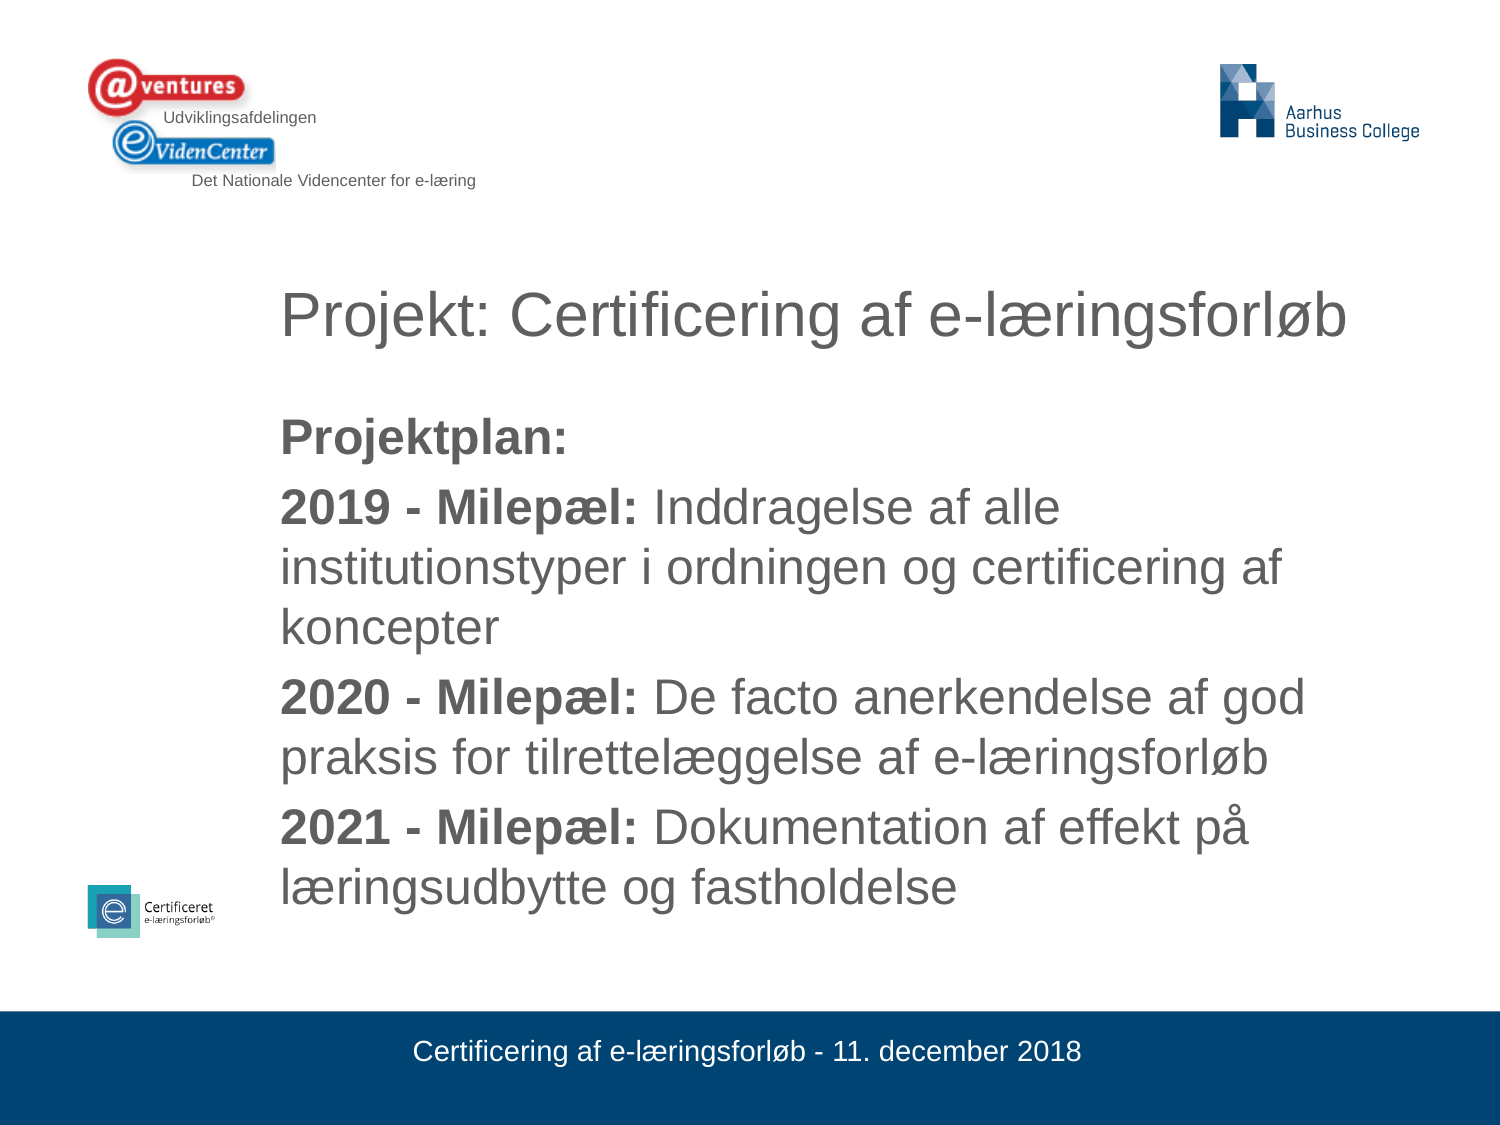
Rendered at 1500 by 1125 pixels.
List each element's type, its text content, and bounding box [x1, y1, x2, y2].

footer Certificering af e-læringsforløb - 11. december 2018 [383, 1024, 1113, 1103]
picture [84, 881, 219, 941]
list Projektplan: 2019 - Milepæl: Inddragelse af alle institutionstyper i ordningen og certificering af koncepter 2020 - Milepæl: De facto anerkendelse af god praksis for tilrettelæggelse af e-læringsforløb 2021 - Milepæl: Dokumentation af effekt på læringsudbytte og fastholdelse [265, 397, 1427, 965]
title Projekt: Certificering af e-læringsforløb [265, 255, 1427, 367]
picture [1212, 58, 1425, 144]
picture [88, 58, 276, 174]
